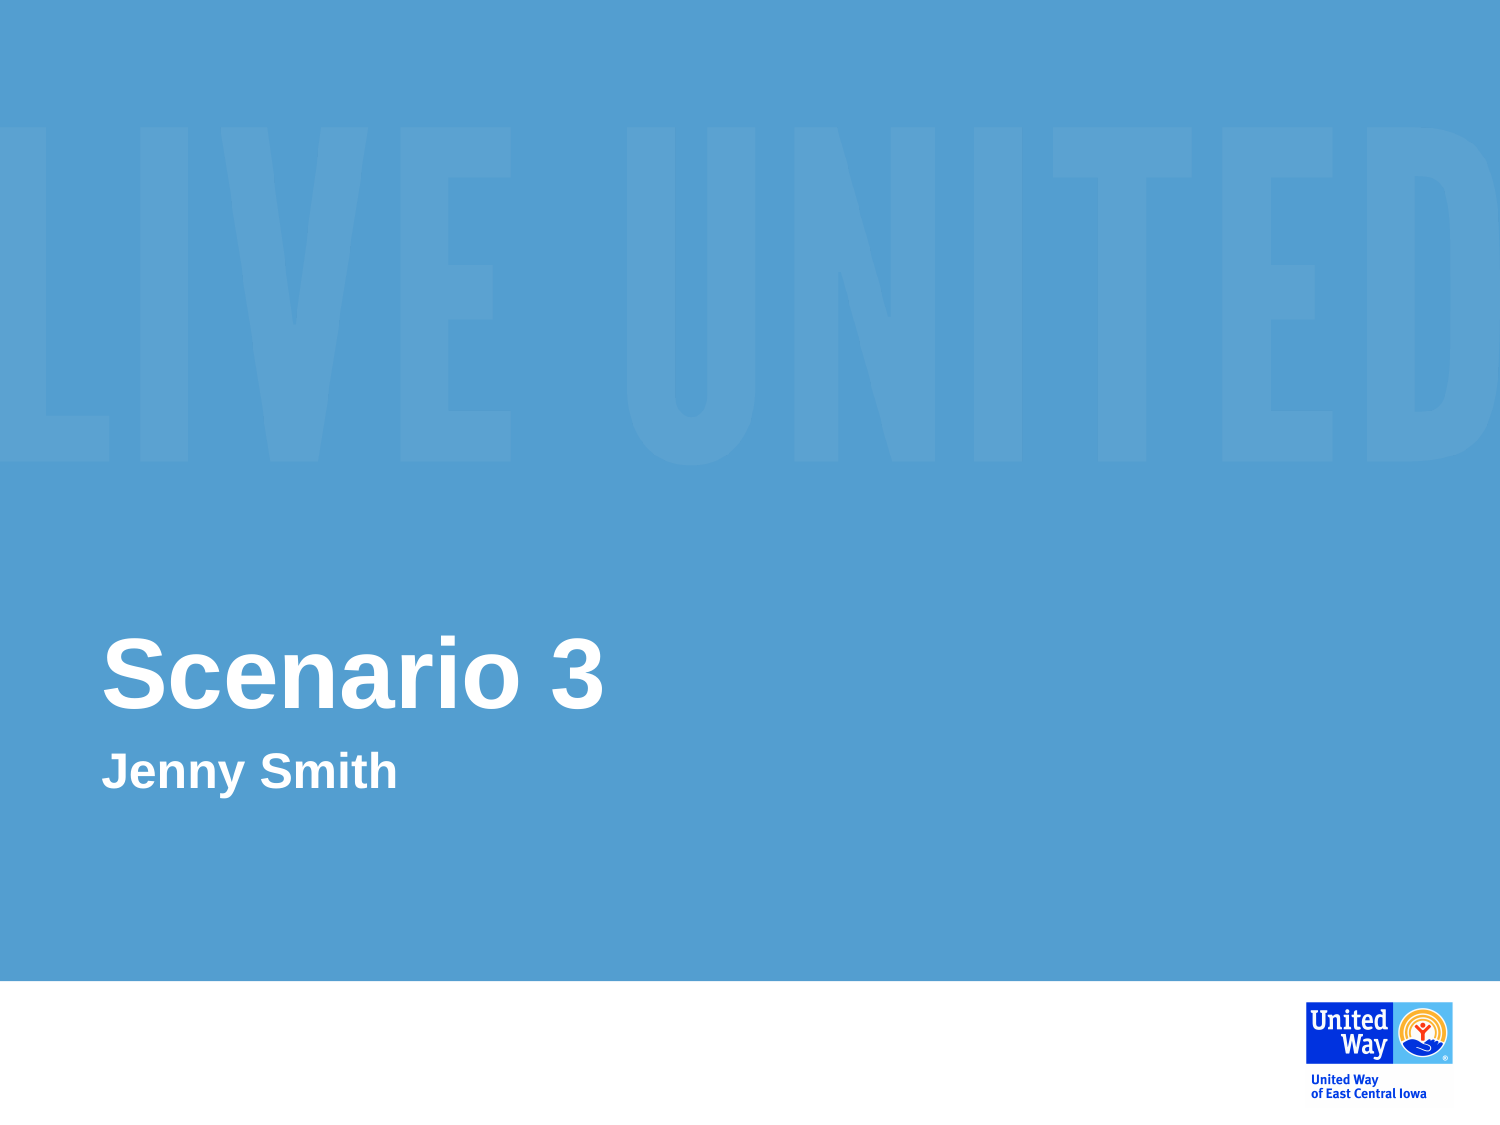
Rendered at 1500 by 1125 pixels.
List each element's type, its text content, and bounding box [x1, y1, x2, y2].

picture [1305, 1001, 1454, 1108]
list Jenny Smith [86, 737, 1040, 878]
title Scenario 3 [86, 353, 1461, 738]
